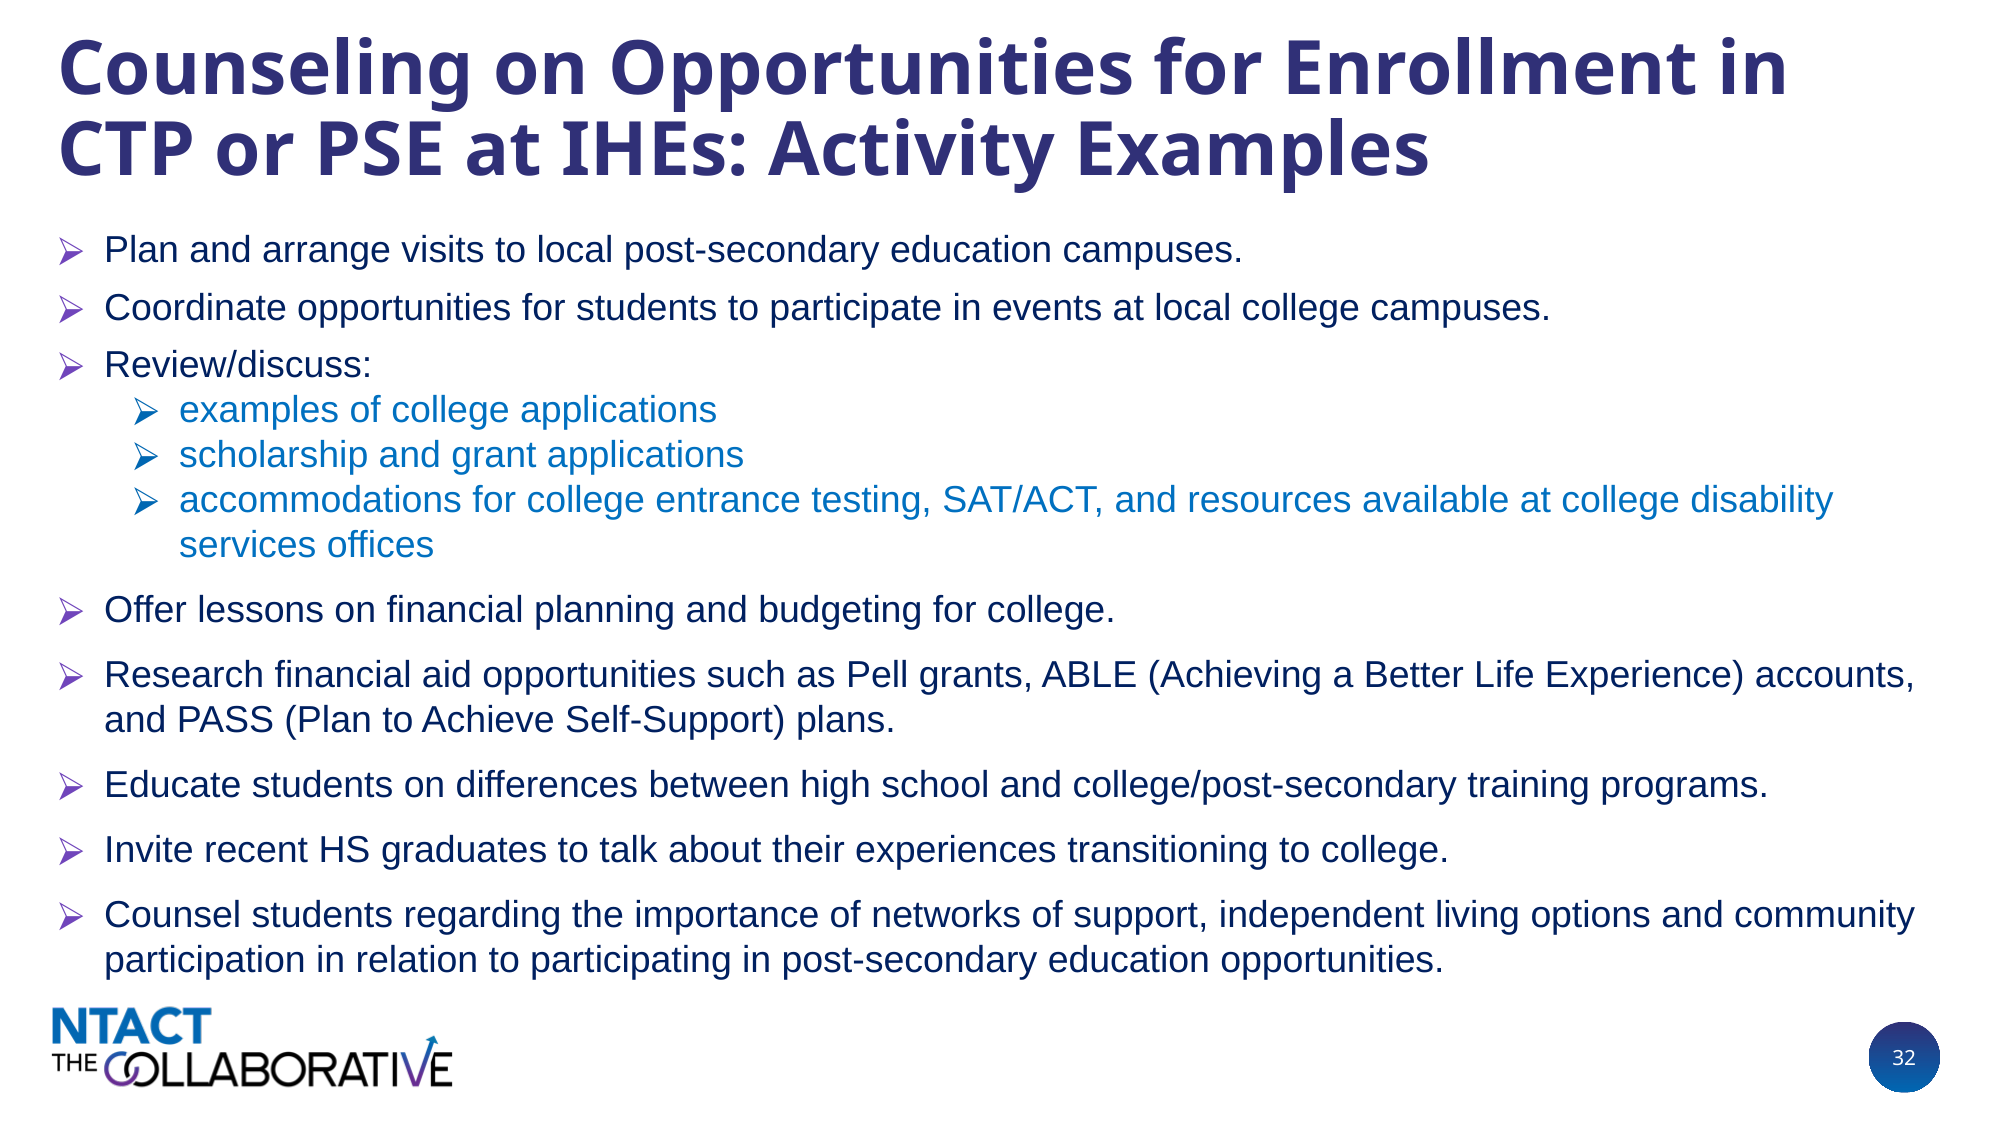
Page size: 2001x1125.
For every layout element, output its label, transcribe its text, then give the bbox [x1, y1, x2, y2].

title Counseling on Opportunities for Enrollment in CTP or PSE at IHEs: Activity Examples [42, 17, 1940, 204]
picture [51, 933, 454, 1125]
list Plan and arrange visits to local post-secondary education campuses. Coordinate opportunities for students to participate in events at local college campuses. Review/discuss: examples of college applications scholarship and grant applications accommodations for college entrance testing, SAT/ACT, and resources available at college disability services offices Offer lessons on financial planning and budgeting for college. Research financial aid opportunities such as Pell grants, ABLE (Achieving a Better Life Experience) accounts, and PASS (Plan to Achieve Self-Support) plans. Educate students on differences between high school and college/post-secondary training programs. Invite recent HS graduates to talk about their experiences transitioning to college. Counsel students regarding the importance of networks of support, independent living options and community participation in relation to participating in post-secondary education opportunities. [42, 217, 1940, 845]
